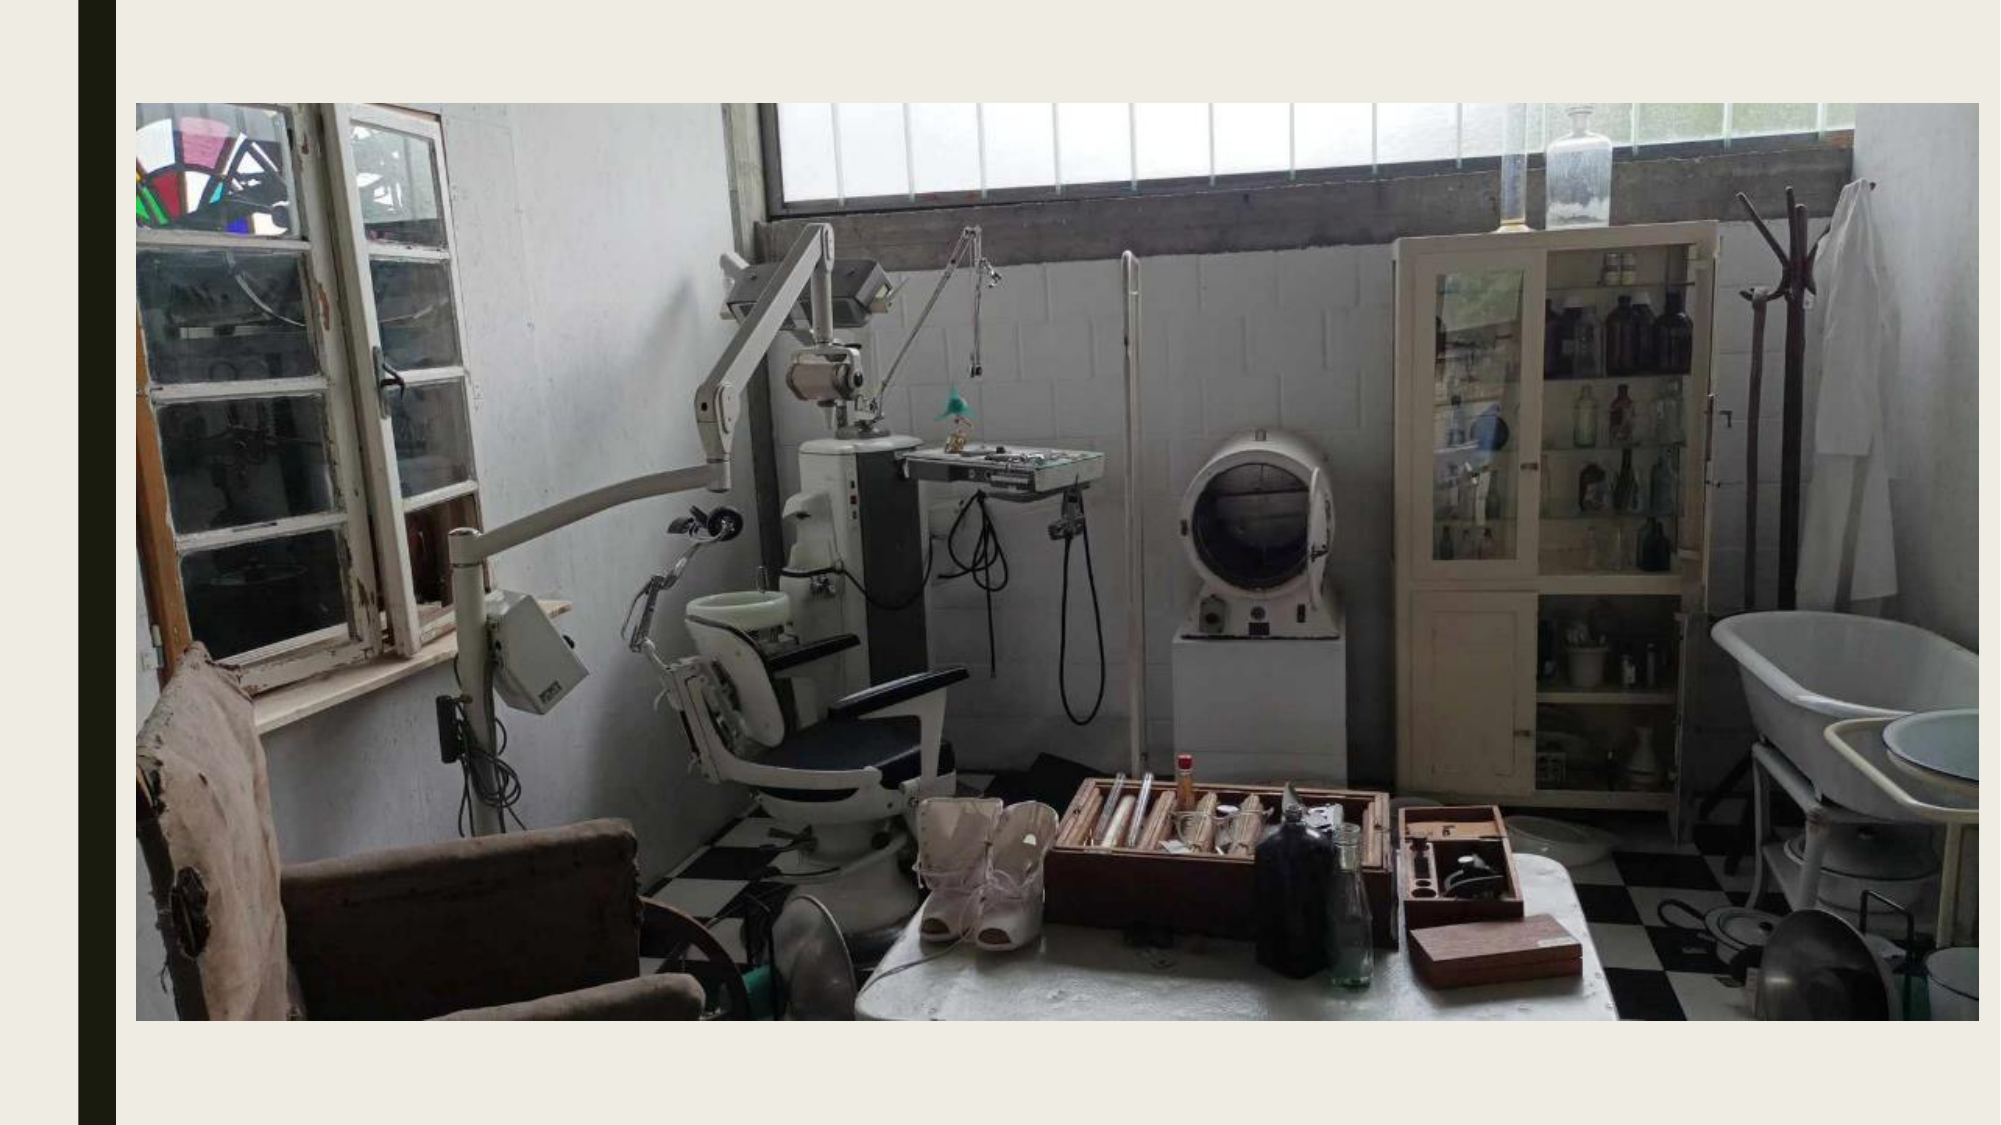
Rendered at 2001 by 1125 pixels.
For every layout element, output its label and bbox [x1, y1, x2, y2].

picture [136, 103, 1979, 1021]
